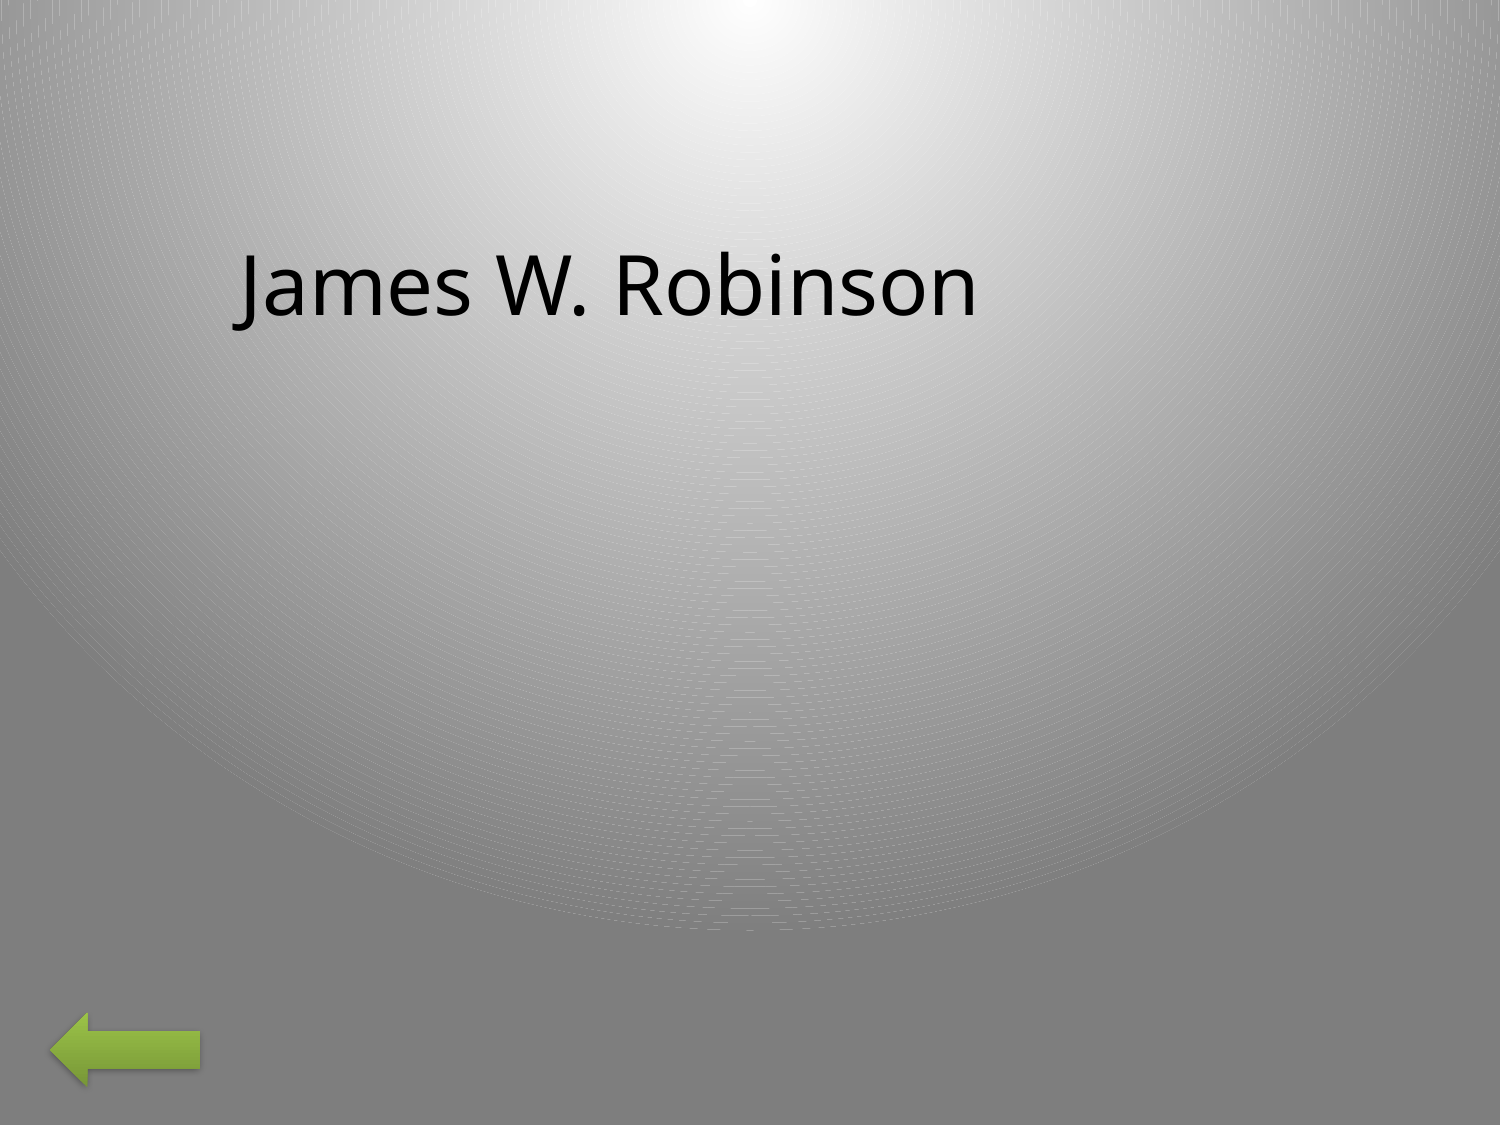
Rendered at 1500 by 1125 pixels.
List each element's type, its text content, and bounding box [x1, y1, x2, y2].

text_box [49, 1012, 200, 1088]
text_box James W. Robinson [225, 224, 1325, 340]
